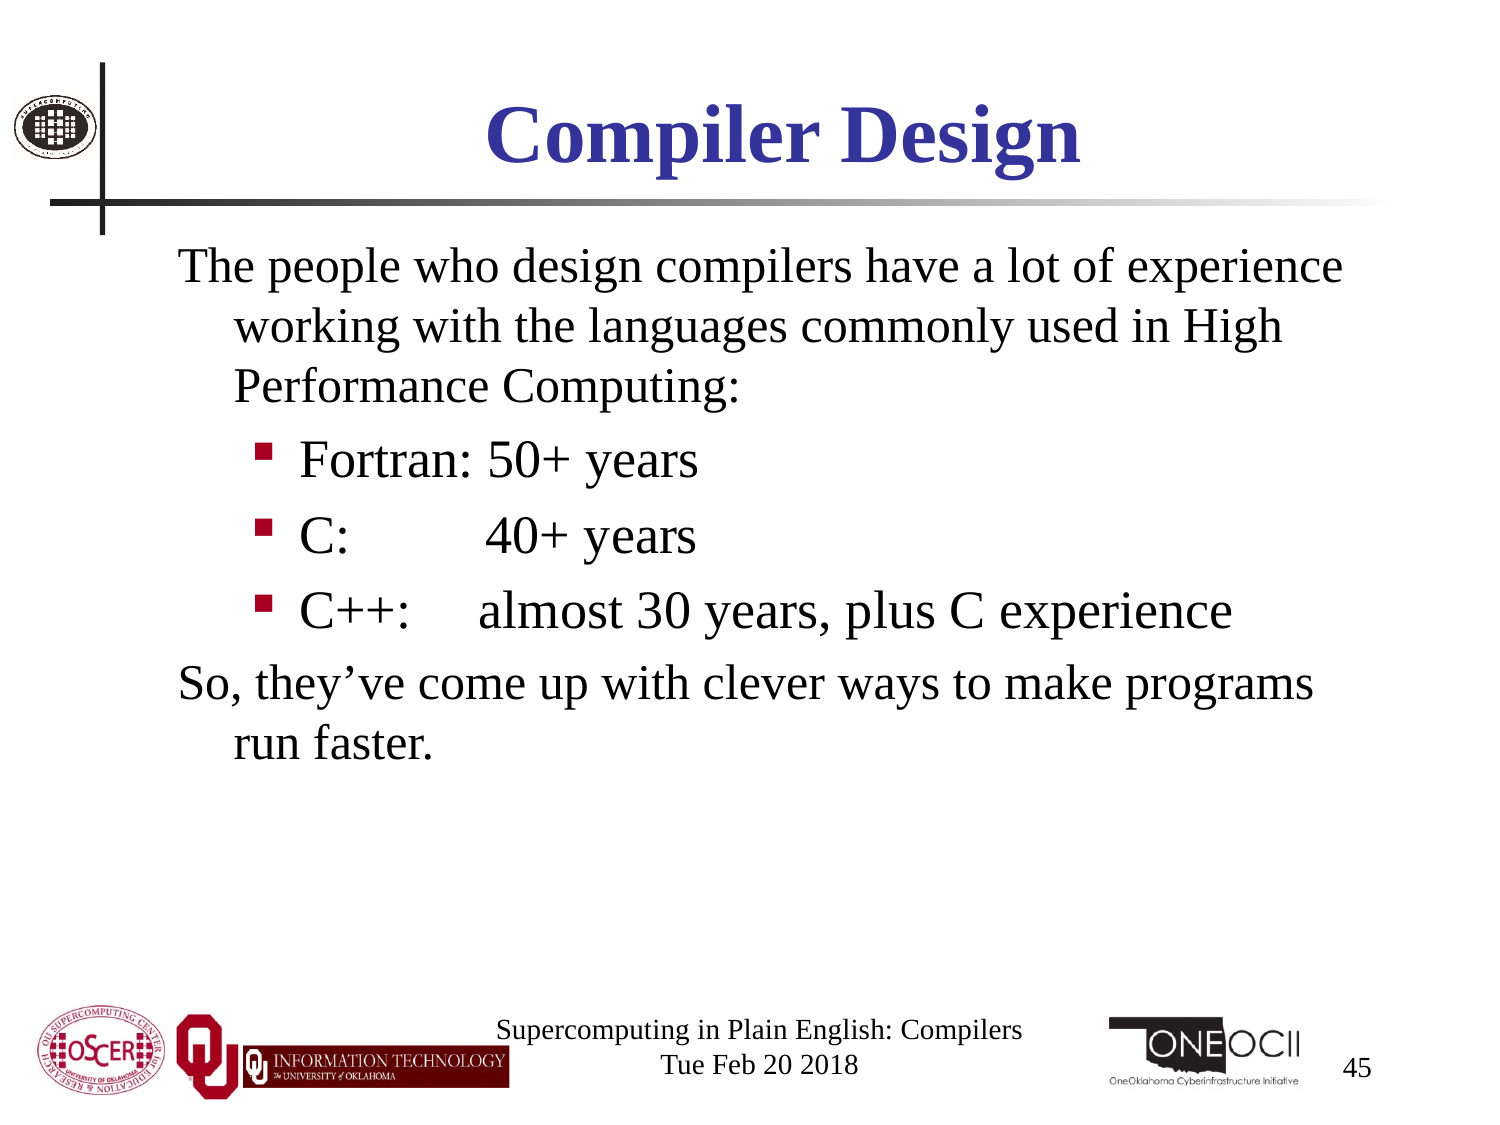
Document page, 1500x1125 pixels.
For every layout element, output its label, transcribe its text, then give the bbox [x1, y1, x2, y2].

footer Supercomputing in Plain English: Compilers Tue Feb 20 2018 [431, 1063, 1088, 1088]
picture [12, 94, 98, 161]
list The people who design compilers have a lot of experience working with the languages commonly used in High Performance Computing: Fortran: 50+ years C: 40+ years C++: almost 30 years, plus C experience So, they’ve come up with clever ways to make programs run faster. [162, 224, 1401, 1063]
picture [174, 1063, 513, 1102]
picture [1100, 1063, 1306, 1093]
slide_number 45 [1174, 1063, 1388, 1091]
title Compiler Design [124, 74, 1442, 187]
picture [37, 1005, 165, 1095]
